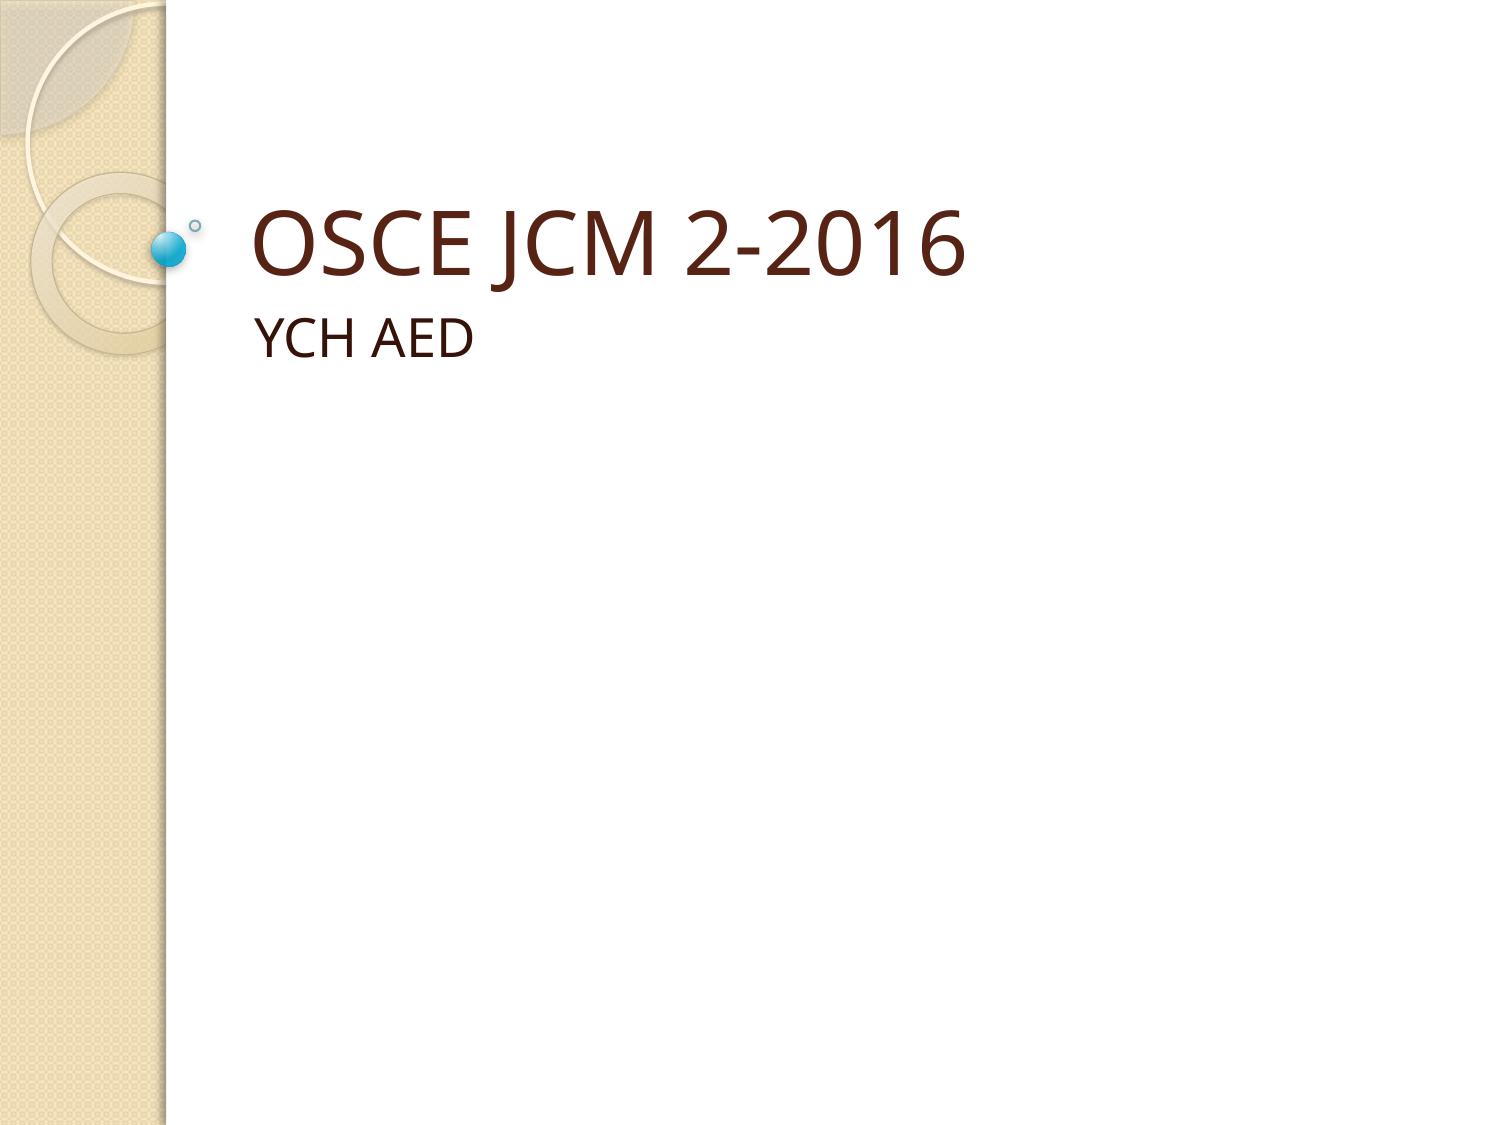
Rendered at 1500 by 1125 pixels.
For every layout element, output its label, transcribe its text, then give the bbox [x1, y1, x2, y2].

title OSCE JCM 2-2016 [234, 59, 1450, 301]
subtitle YCH AED [234, 303, 1450, 591]
